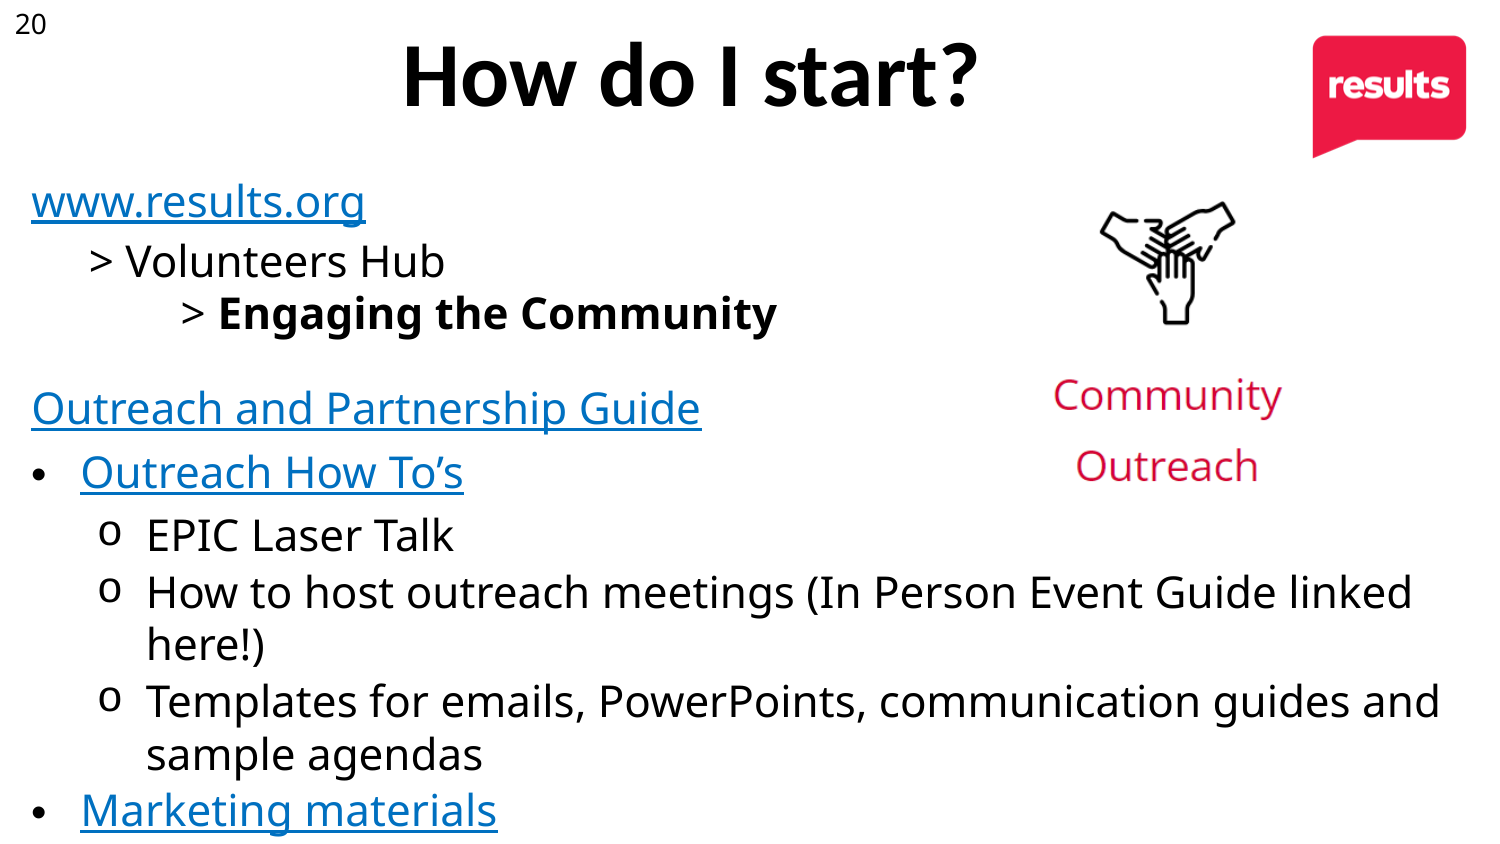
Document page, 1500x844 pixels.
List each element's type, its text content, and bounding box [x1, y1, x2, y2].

list www.results.org > Volunteers Hub > Engaging the Community Outreach and Partnership Guide Outreach How To’s EPIC Laser Talk How to host outreach meetings (In Person Event Guide linked here!) Templates for emails, PowerPoints, communication guides and sample agendas Marketing materials [0, 165, 1500, 844]
title How do I start? [84, 0, 1300, 141]
picture [1289, 13, 1490, 165]
picture [978, 174, 1354, 515]
